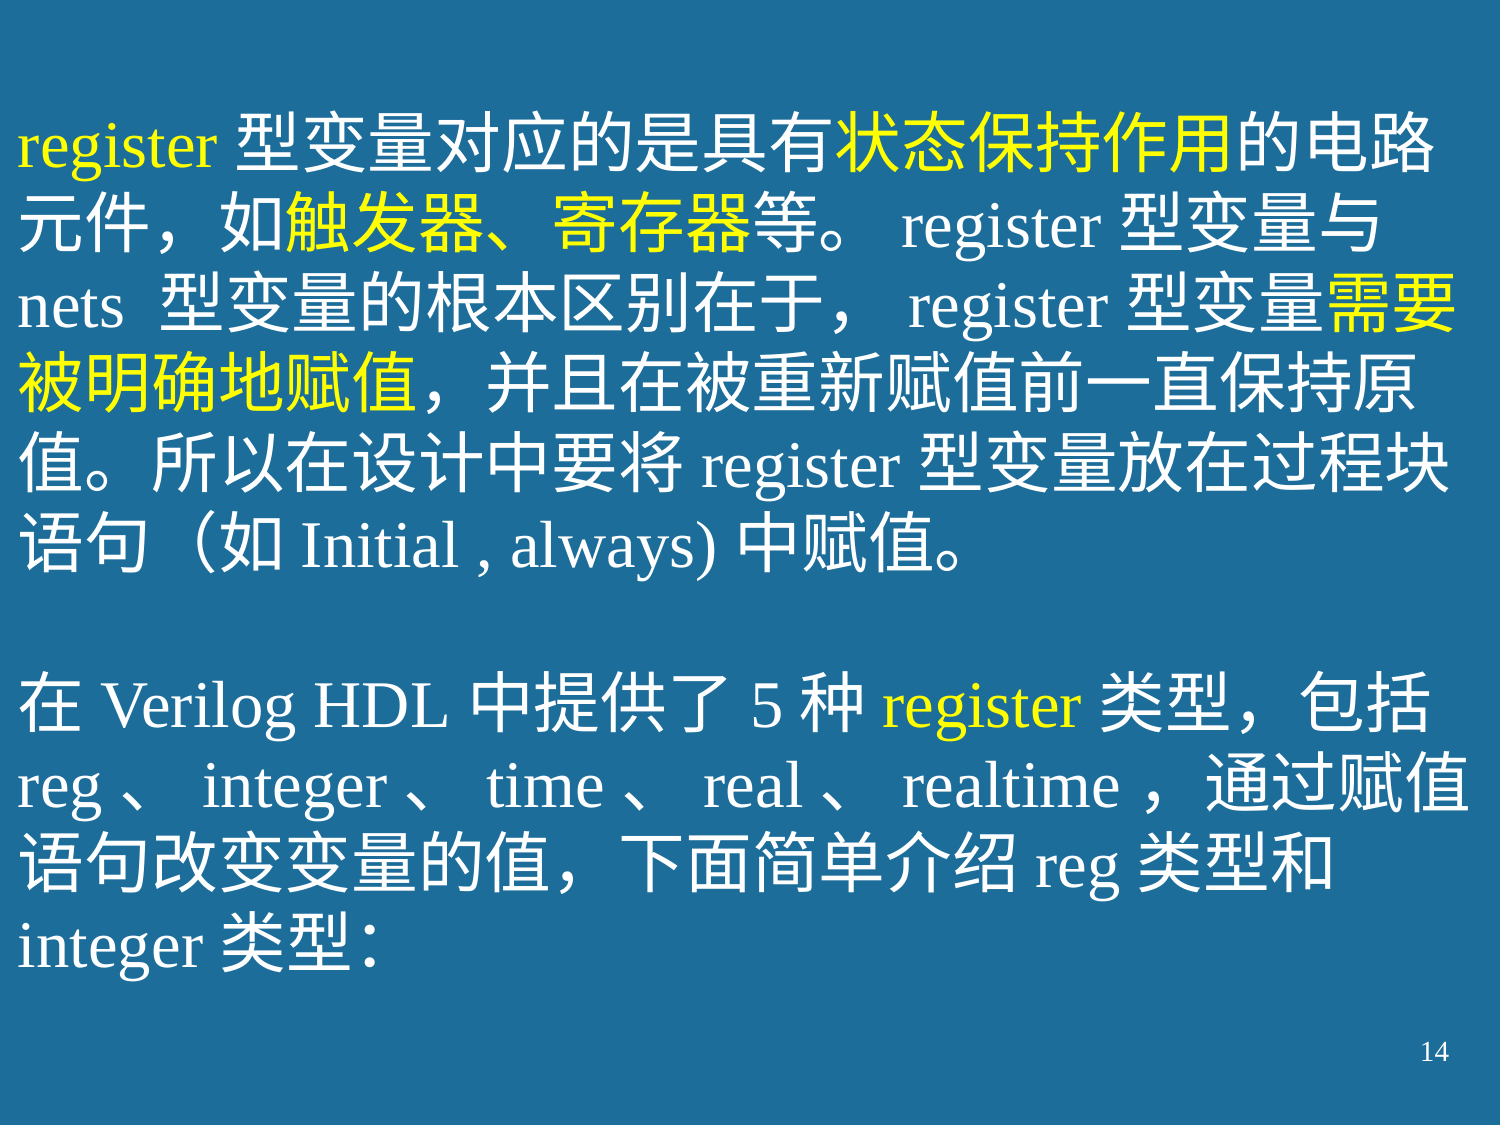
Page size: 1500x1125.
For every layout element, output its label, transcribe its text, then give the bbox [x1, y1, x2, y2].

text_box register型变量对应的是具有状态保持作用的电路元件，如触发器、寄存器等。register型变量与 nets 型变量的根本区别在于，register型变量需要被明确地赋值，并且在被重新赋值前一直保持原值。所以在设计中要将register型变量放在过程块语句（如Initial , always)中赋值。 在Verilog HDL中提供了5种register类型，包括reg、integer、time、real、realtime，通过赋值语句改变变量的值，下面简单介绍reg类型和integer类型： [3, 93, 1500, 988]
slide_number 14 [1151, 1024, 1465, 1101]
